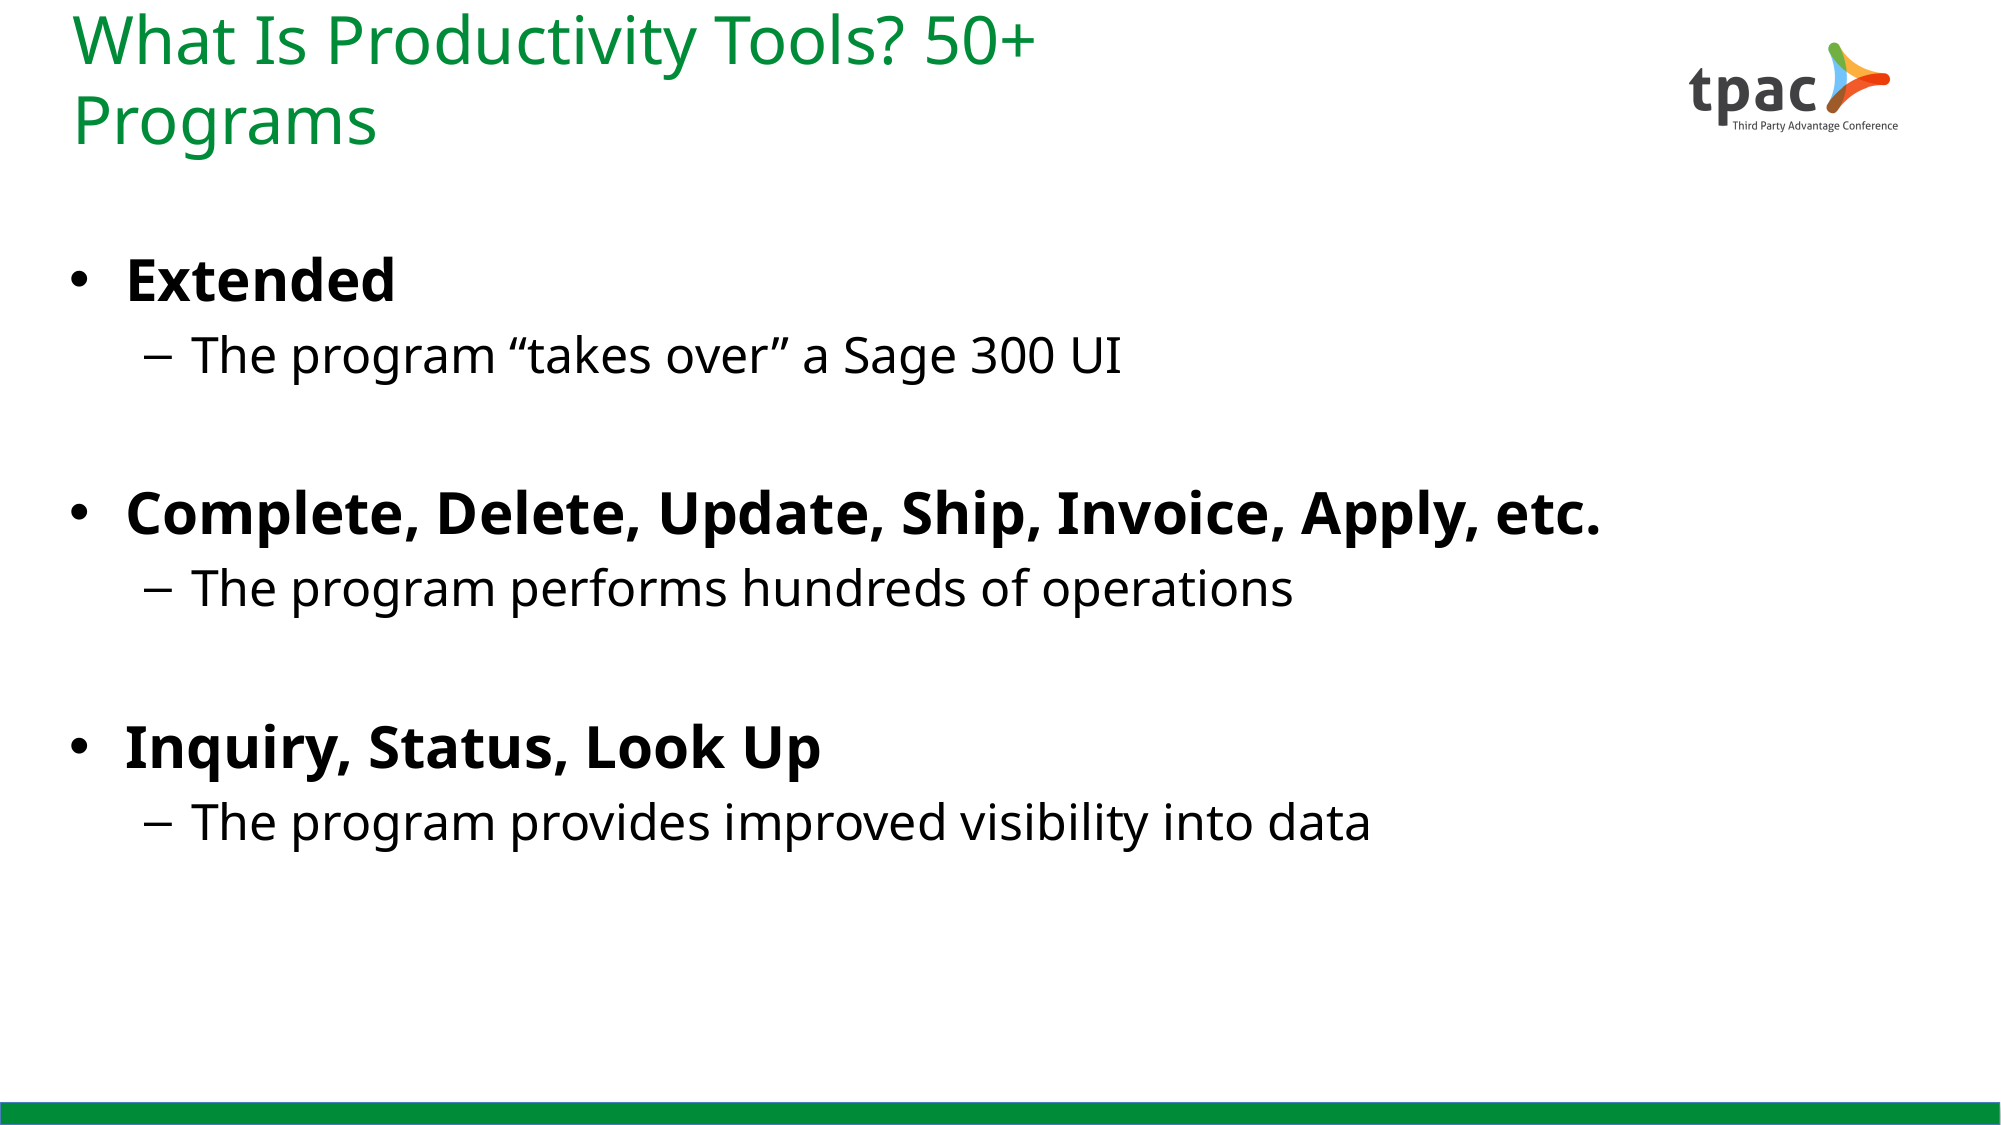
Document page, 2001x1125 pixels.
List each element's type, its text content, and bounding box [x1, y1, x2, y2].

list Extended The program “takes over” a Sage 300 UI Complete, Delete, Update, Ship, Invoice, Apply, etc. The program performs hundreds of operations Inquiry, Status, Look Up The program provides improved visibility into data [54, 235, 1866, 939]
title What Is Productivity Tools? 50+ Programs [57, 27, 1364, 128]
picture [1686, 40, 1900, 134]
